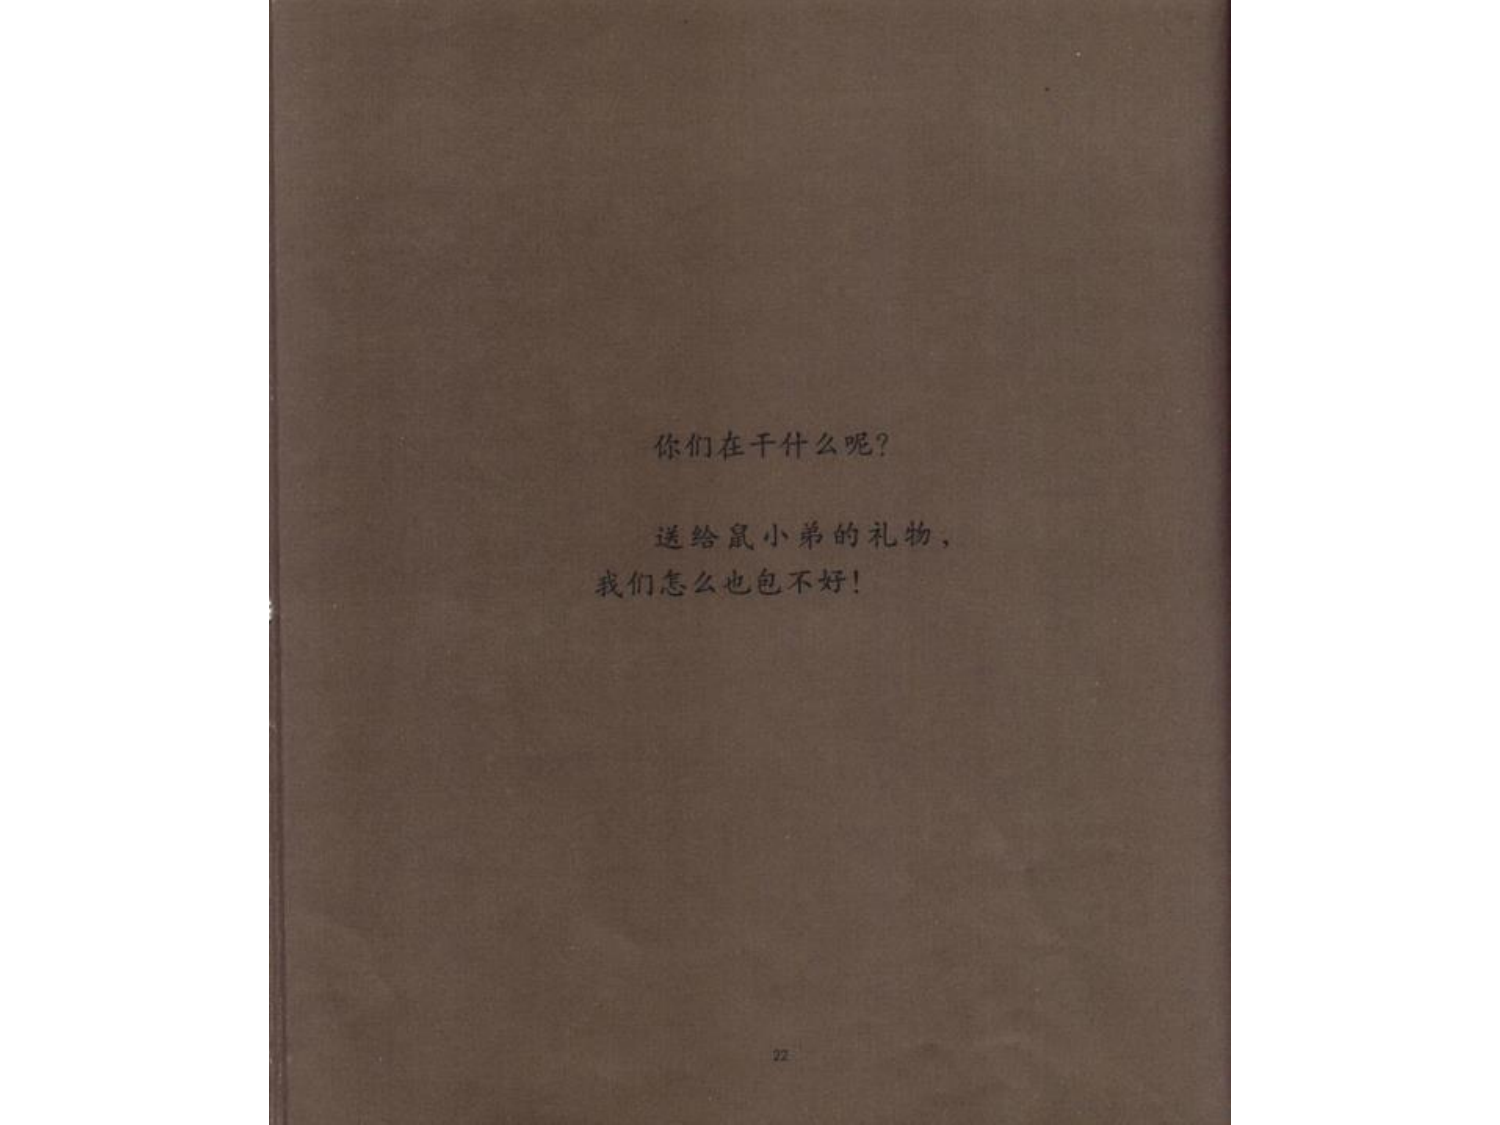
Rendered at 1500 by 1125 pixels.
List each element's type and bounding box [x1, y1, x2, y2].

picture [269, 0, 1231, 1125]
